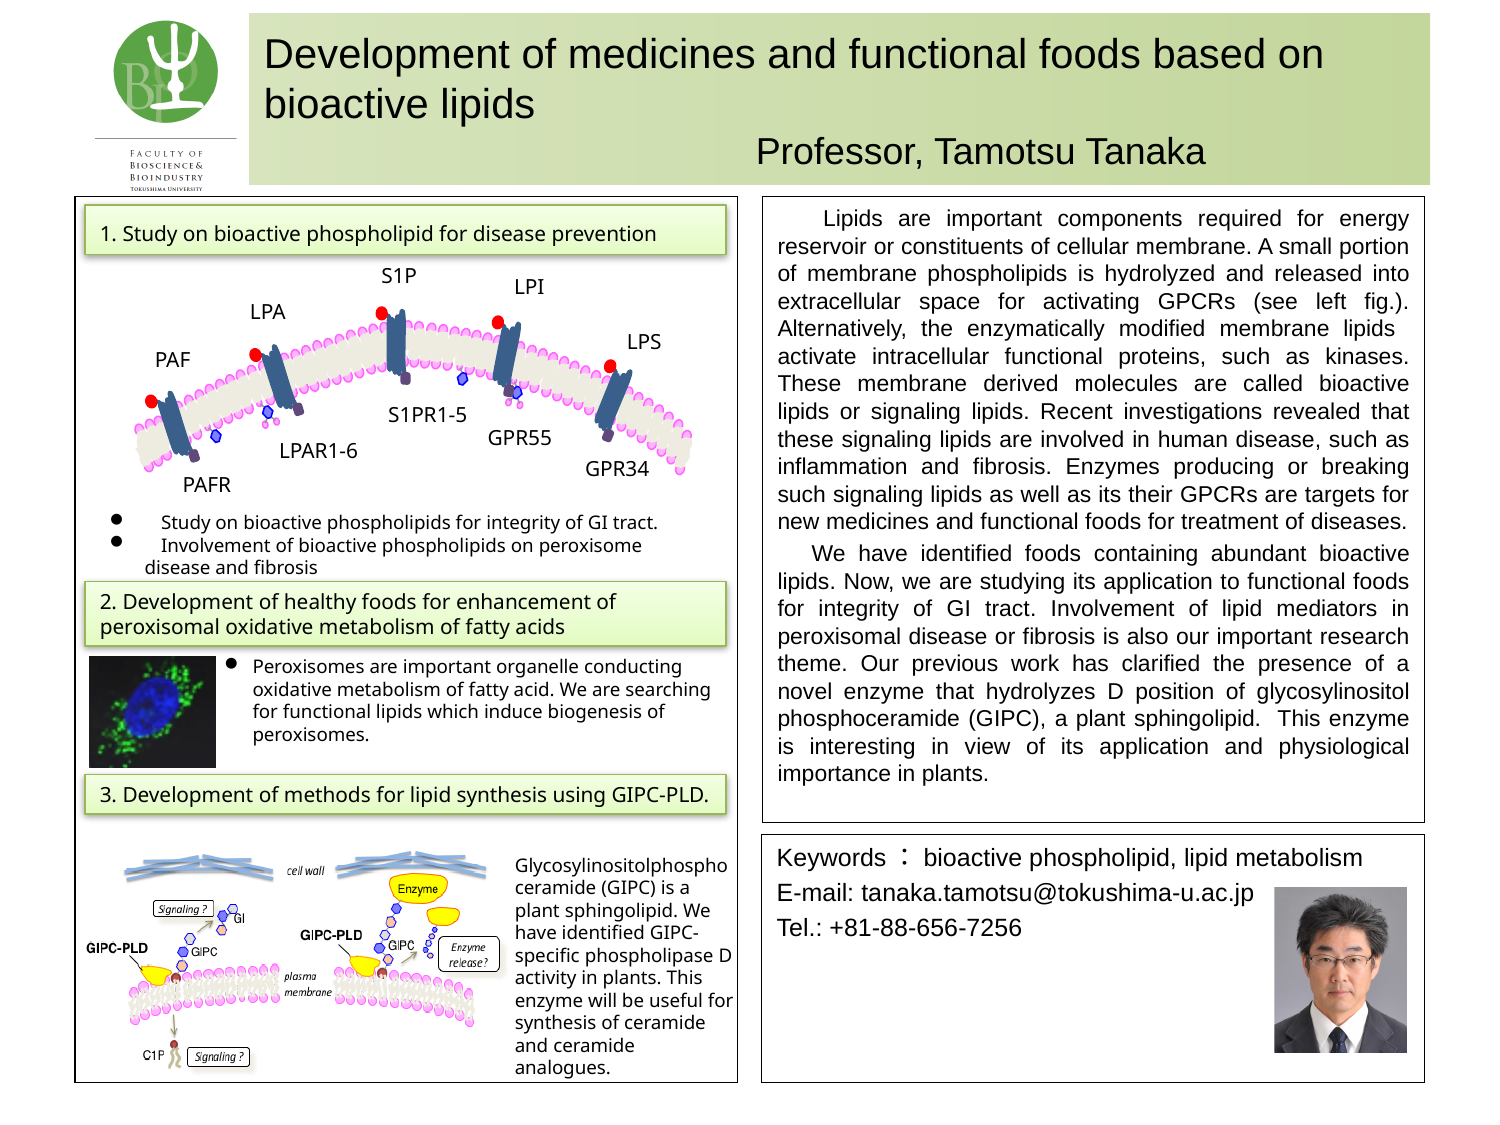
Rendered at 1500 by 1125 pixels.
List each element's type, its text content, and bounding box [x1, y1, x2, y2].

text_box Peroxisomes are important organelle conducting oxidative metabolism of fatty acid. We are searching for functional lipids which induce biogenesis of peroxisomes. [209, 647, 727, 753]
text_box 1. Study on bioactive phospholipid for disease prevention [84, 204, 727, 255]
picture [1274, 887, 1408, 1053]
list <図表> [75, 196, 738, 850]
text_box 3. Development of methods for lipid synthesis using GIPC-PLD. [84, 774, 727, 815]
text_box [564, 572, 601, 612]
list Keywords：bioactive phospholipid, lipid metabolism E-mail: tanaka.tamotsu@tokushima-u.ac.jp Tel.: +81-88-656-7256 [761, 834, 1425, 1083]
title Development of medicines and functional foods based on bioactive lipids Professor, Tamotsu Tanaka [248, 13, 1431, 185]
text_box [135, 255, 692, 503]
text_box Study on bioactive phospholipids for integrity of GI tract. Involvement of bioactive phospholipids on peroxisome disease and fibrosis [94, 503, 727, 580]
list Lipids are important components required for energy reservoir or constituents of cellular membrane. A small portion of membrane phospholipids is hydrolyzed and released into extracellular space for activating GPCRs (see left fig.). Alternatively, the enzymatically modified membrane lipids activate intracellular functional proteins, such as kinases. These membrane derived molecules are called bioactive lipids or signaling lipids. Recent investigations revealed that these signaling lipids are involved in human disease, such as inflammation and fibrosis. Enzymes producing or breaking such signaling lipids as well as its their GPCRs are targets for new medicines and functional foods for treatment of diseases. We have identified foods containing abundant bioactive lipids. Now, we are studying its application to functional foods for integrity of GI tract. Involvement of lipid mediators in peroxisomal disease or fibrosis is also our important research theme. Our previous work has clarified the presence of a novel enzyme that hydrolyzes D position of glycosylinositol phosphoceramide (GIPC), a plant sphingolipid. This enzyme is interesting in view of its application and physiological importance in plants. [762, 196, 1425, 823]
text_box 2. Development of healthy foods for enhancement of peroxisomal oxidative metabolism of fatty acids [84, 581, 727, 647]
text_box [325, 518, 410, 615]
picture [77, 849, 510, 1083]
picture [88, 18, 243, 196]
picture [89, 656, 216, 768]
text_box Glycosylinositolphosphoceramide (GIPC) is a plant sphingolipid. We have identified GIPC-specific phospholipase D activity in plants. This enzyme will be useful for synthesis of ceramide and ceramide analogues. [500, 845, 750, 1086]
